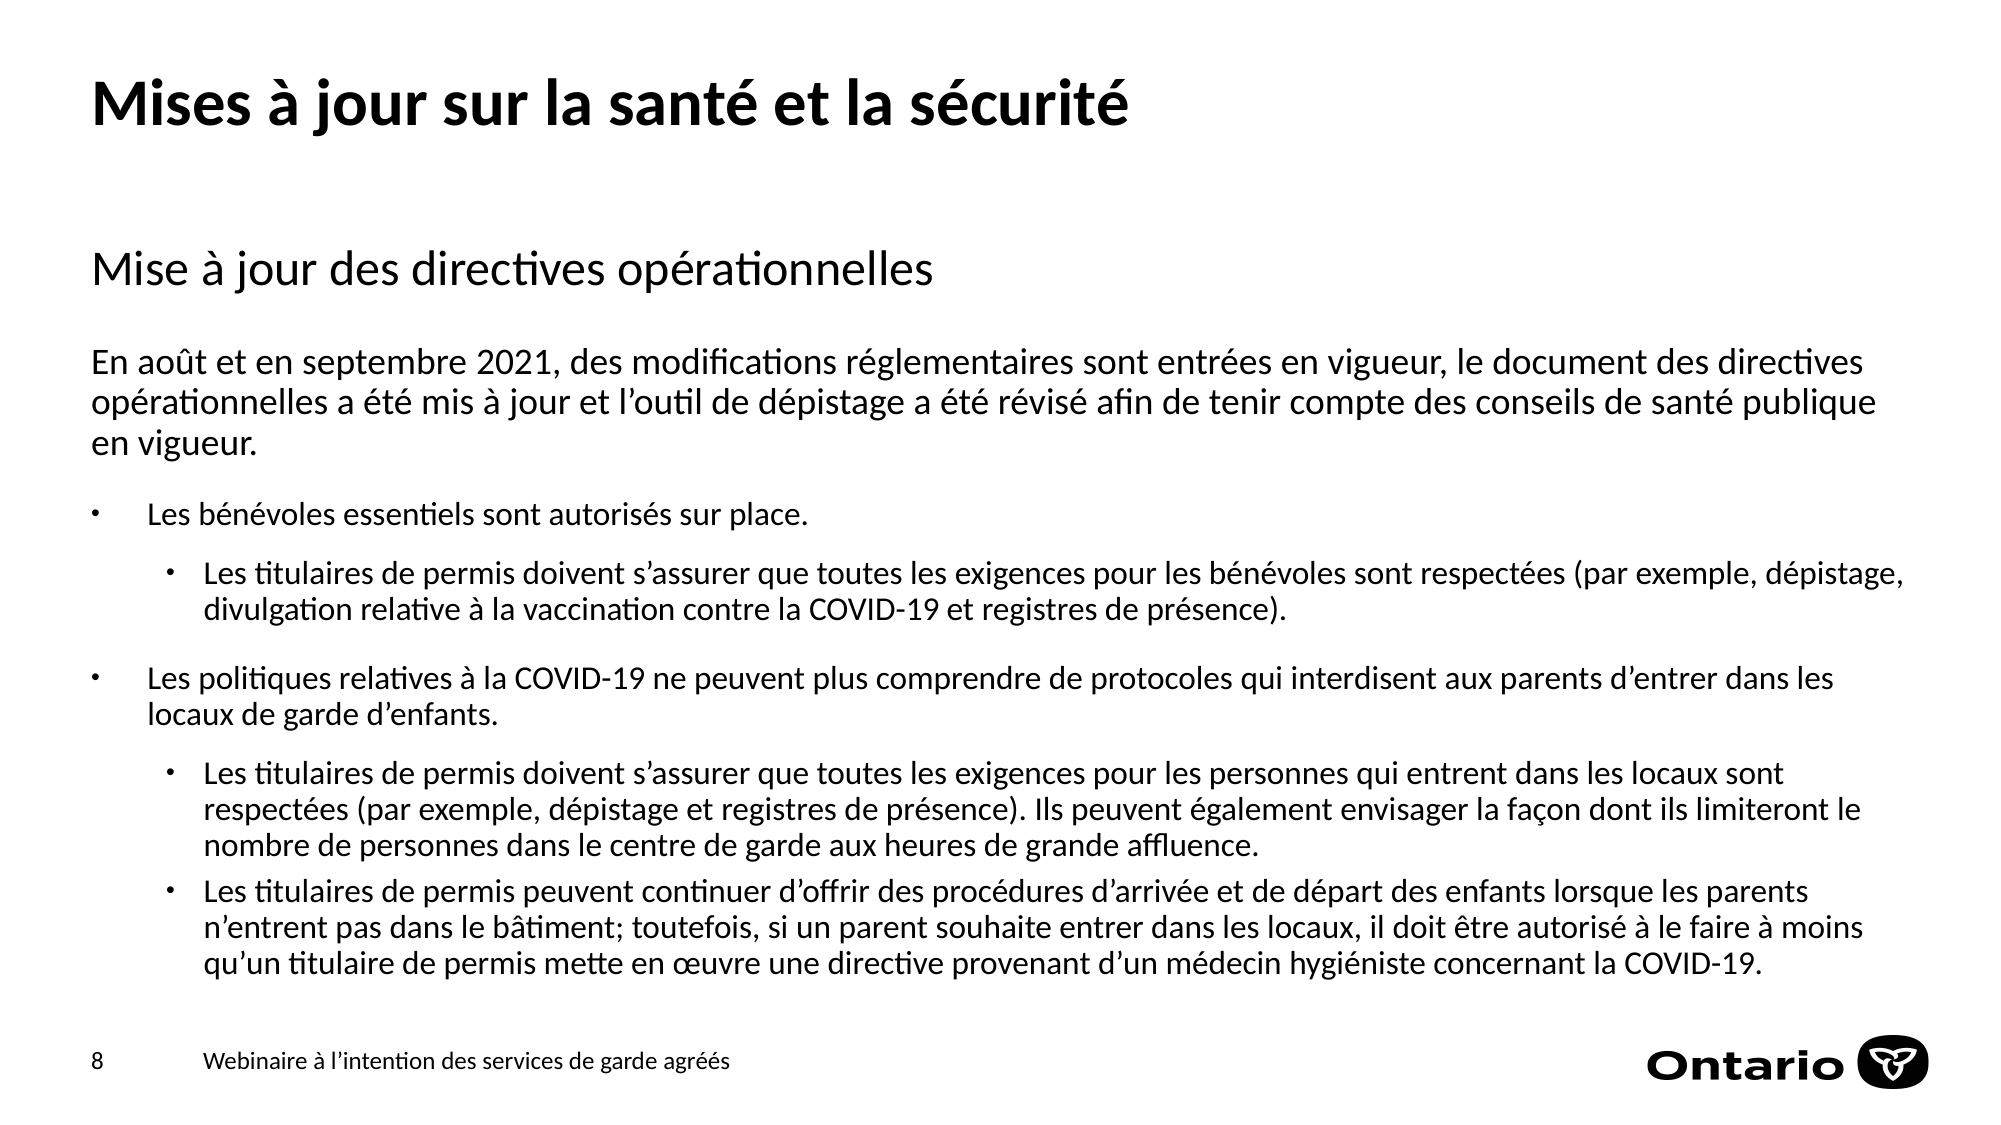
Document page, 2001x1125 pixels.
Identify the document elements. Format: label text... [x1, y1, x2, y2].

footer Webinaire à l’intention des services de garde agréés [188, 1029, 837, 1090]
list Mise à jour des directives opérationnelles [75, 243, 1926, 297]
slide_number 8 [75, 1029, 188, 1090]
title Mises à jour sur la santé et la sécurité [75, 59, 1926, 230]
picture [1610, 1008, 1966, 1116]
list En août et en septembre 2021, des modifications réglementaires sont entrées en vigueur, le document des directives opérationnelles a été mis à jour et l’outil de dépistage a été révisé afin de tenir compte des conseils de santé publique en vigueur. Les bénévoles essentiels sont autorisés sur place. Les titulaires de permis doivent s’assurer que toutes les exigences pour les bénévoles sont respectées (par exemple, dépistage, divulgation relative à la vaccination contre la COVID-19 et registres de présence). Les politiques relatives à la COVID-19 ne peuvent plus comprendre de protocoles qui interdisent aux parents d’entrer dans les locaux de garde d’enfants. Les titulaires de permis doivent s’assurer que toutes les exigences pour les personnes qui entrent dans les locaux sont respectées (par exemple, dépistage et registres de présence). Ils peuvent également envisager la façon dont ils limiteront le nombre de personnes dans le centre de garde aux heures de grande affluence. Les titulaires de permis peuvent continuer d’offrir des procédures d’arrivée et de départ des enfants lorsque les parents n’entrent pas dans le bâtiment; toutefois, si un parent souhaite entrer dans les locaux, il doit être autorisé à le faire à moins qu’un titulaire de permis mette en œuvre une directive provenant d’un médecin hygiéniste concernant la COVID-19. [75, 334, 1926, 976]
